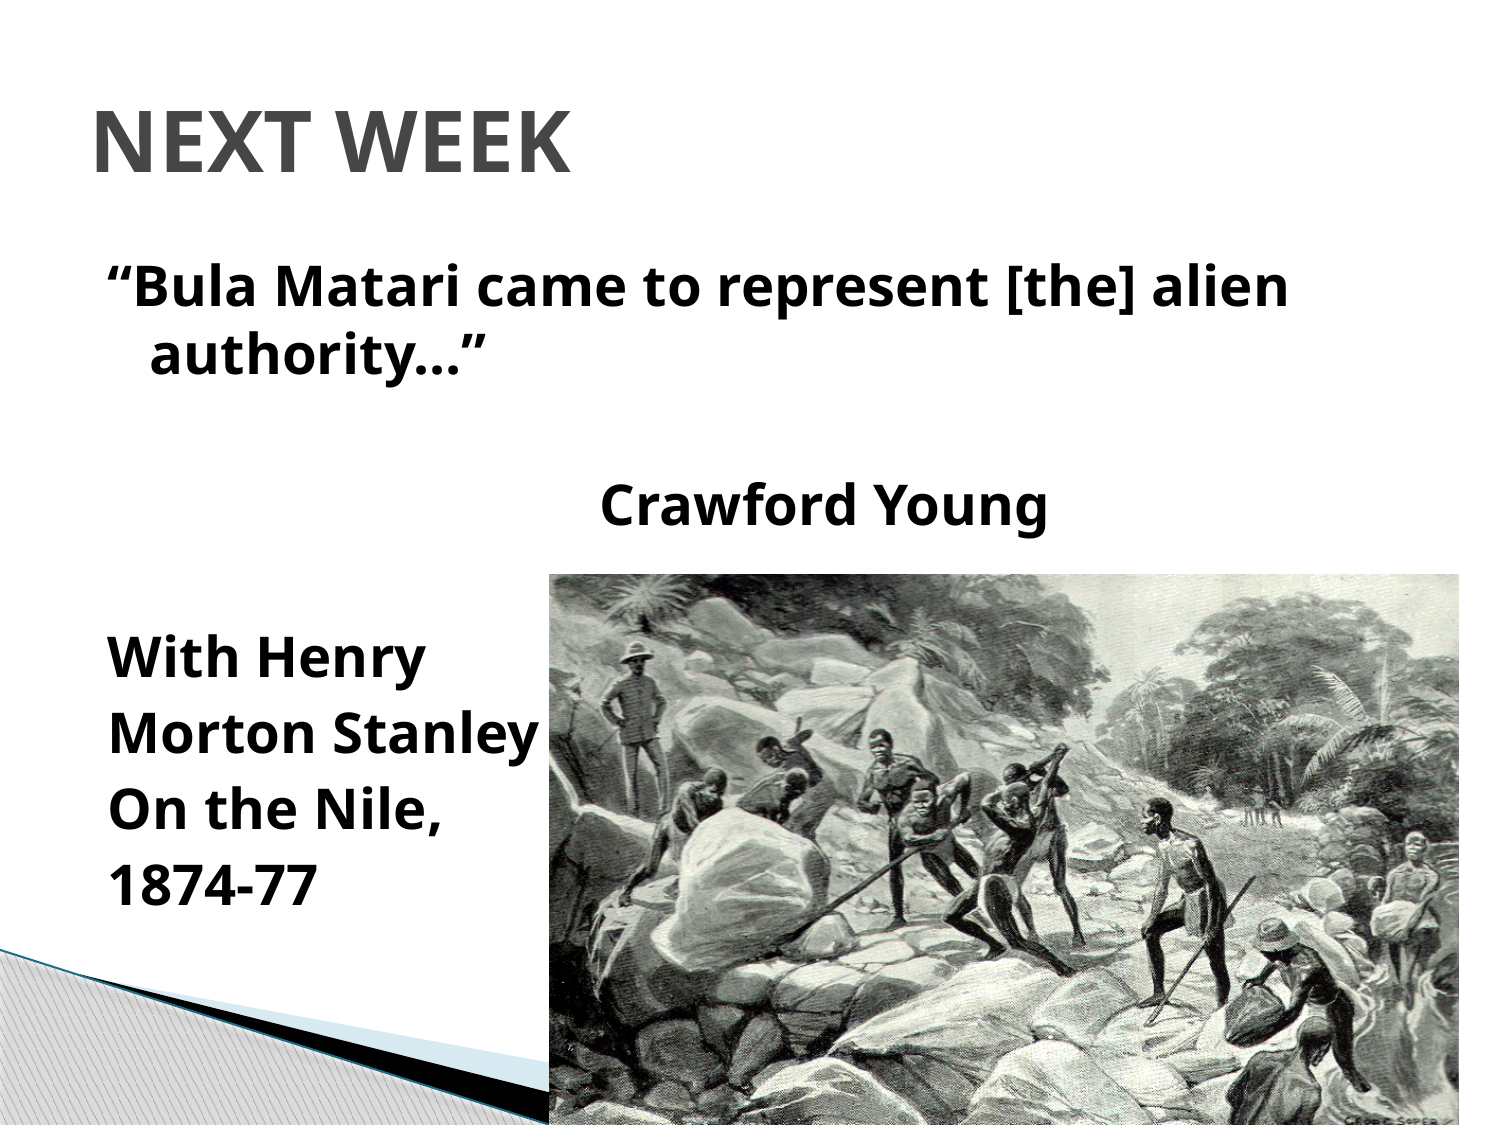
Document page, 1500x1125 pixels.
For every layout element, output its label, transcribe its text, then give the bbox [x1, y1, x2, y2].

picture [549, 574, 1459, 1125]
title NEXT WEEK [75, 45, 1425, 233]
list “Bula Matari came to represent [the] alien authority…” Crawford Young With Henry Morton Stanley On the Nile, 1874-77 [75, 242, 1425, 986]
